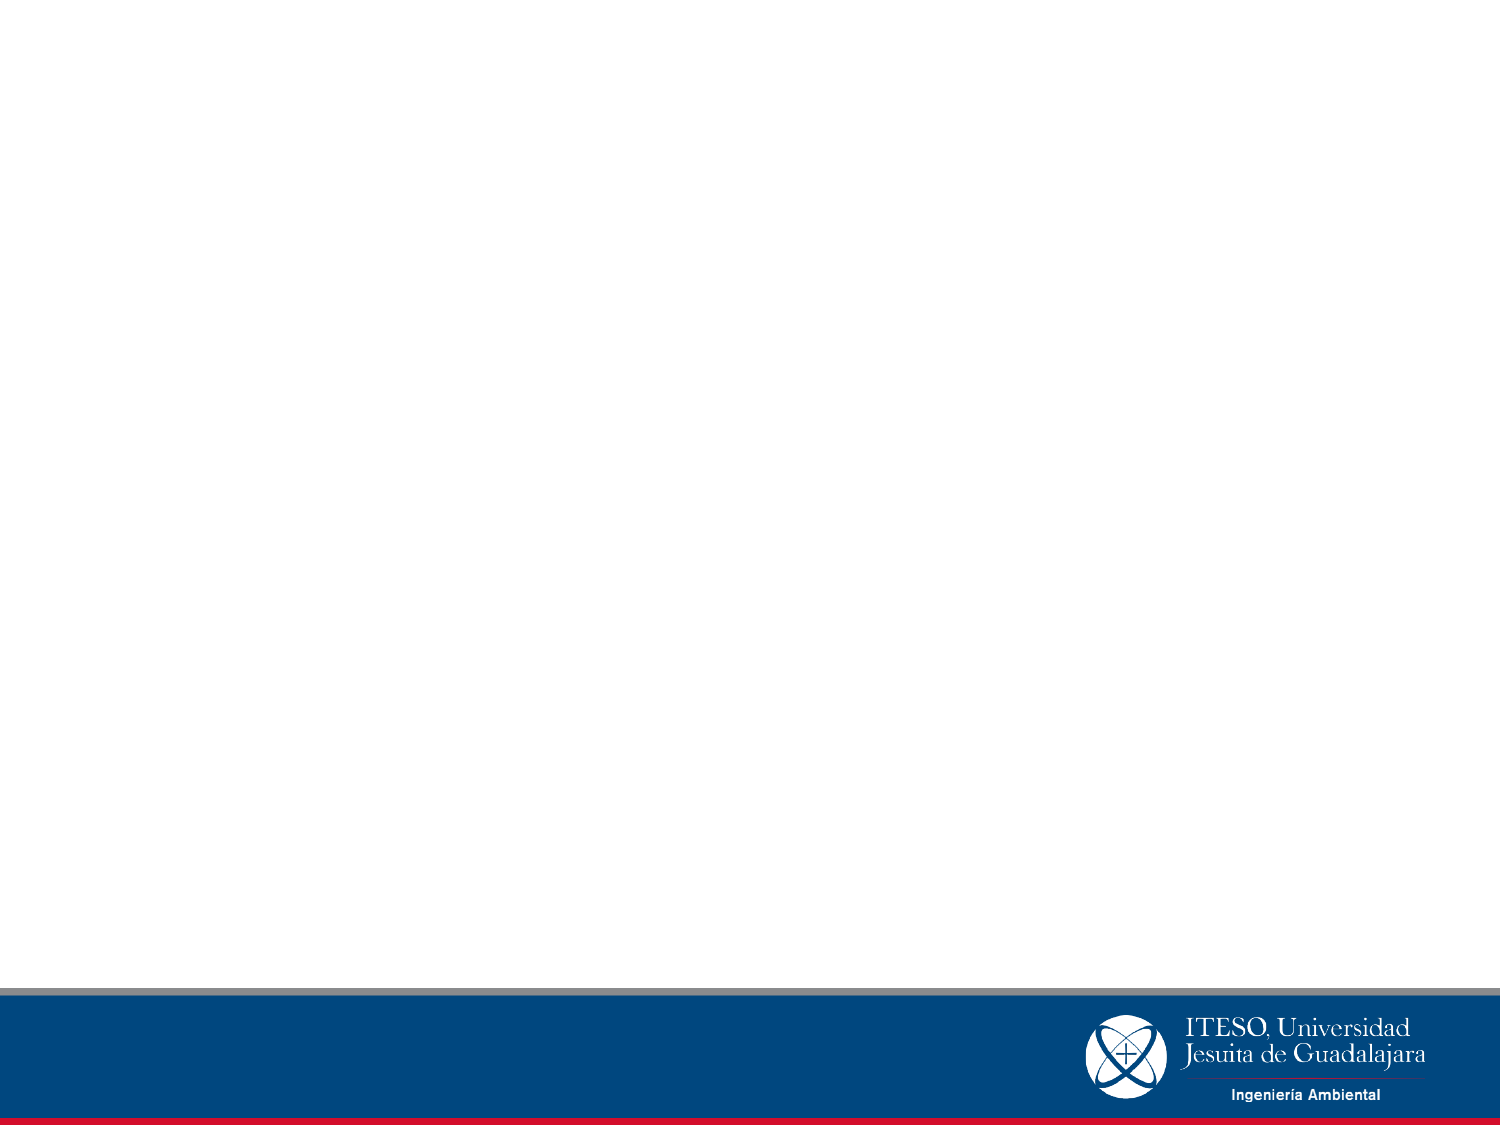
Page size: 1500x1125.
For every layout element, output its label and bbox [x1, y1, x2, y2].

picture [0, 988, 1500, 1125]
